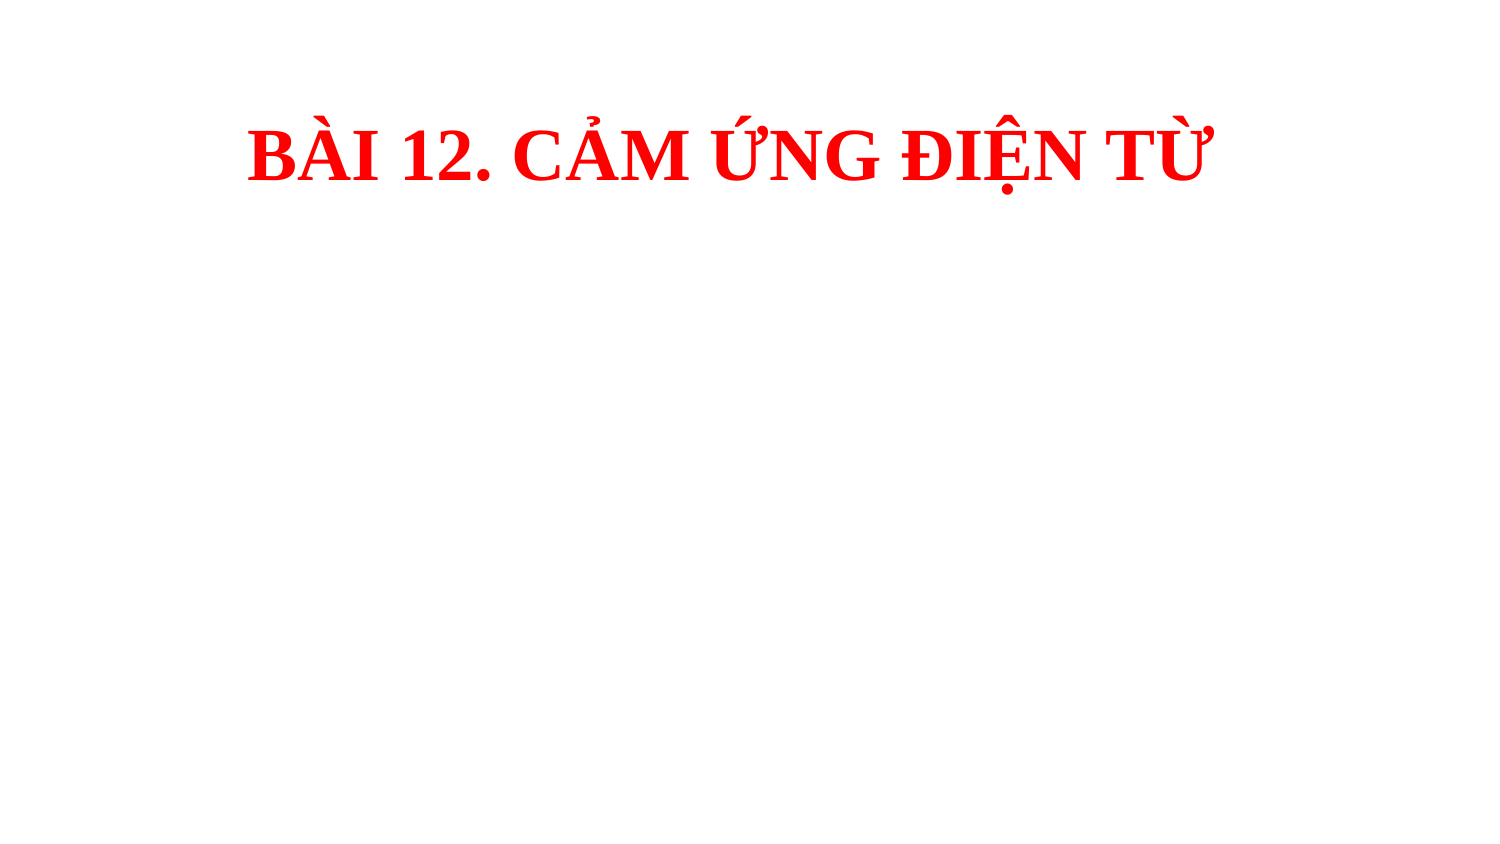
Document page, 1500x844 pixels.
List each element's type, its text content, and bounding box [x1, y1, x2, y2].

text_box BÀI 12. CẢM ỨNG ĐIỆN TỪ [232, 97, 1269, 203]
